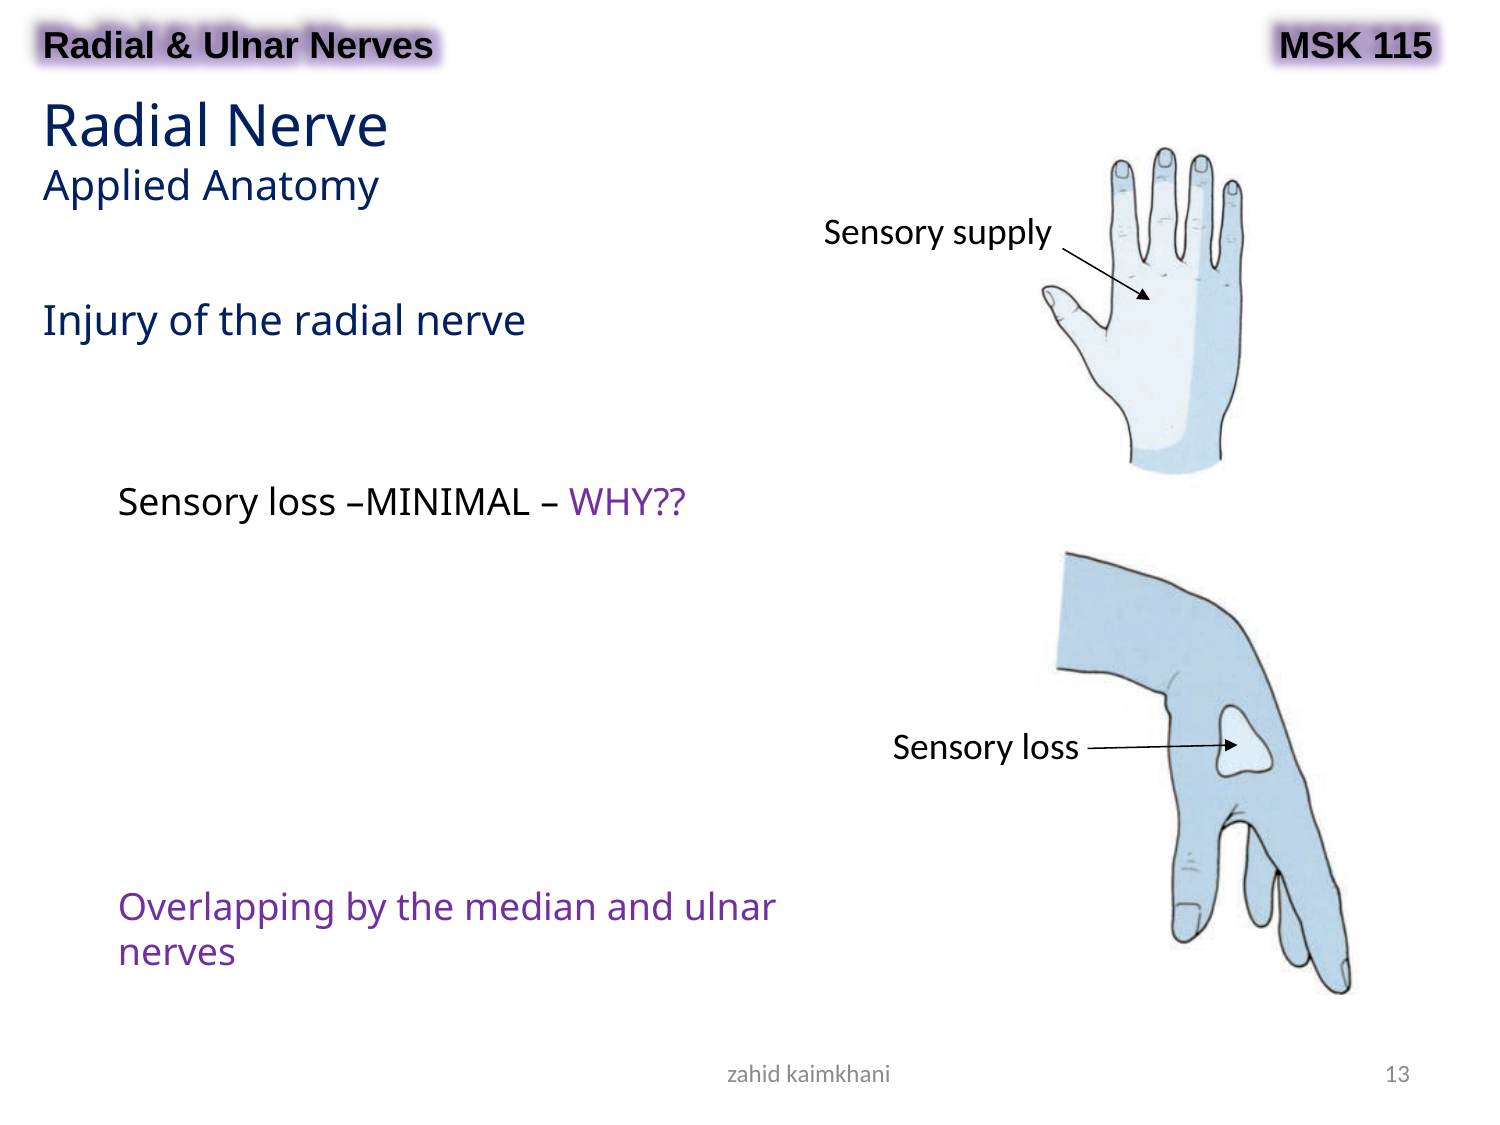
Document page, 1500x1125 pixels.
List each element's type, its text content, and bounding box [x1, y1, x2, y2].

text_box Sensory loss [878, 714, 1032, 775]
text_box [1087, 744, 1238, 749]
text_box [1062, 248, 1151, 301]
slide_number 13 [1074, 1042, 1425, 1103]
picture [1037, 543, 1378, 1007]
text_box Radial & Ulnar Nerves [24, 13, 463, 119]
footer zahid kaimkhani [696, 1042, 922, 1103]
text_box Radial Nerve Applied Anatomy Injury of the radial nerve Sensory loss –MINIMAL – WHY?? Overlapping by the median and ulnar nerves [28, 81, 800, 1031]
picture [1024, 119, 1276, 499]
text_box MSK 115 [1224, 13, 1488, 74]
text_box Sensory supply [809, 199, 1019, 260]
